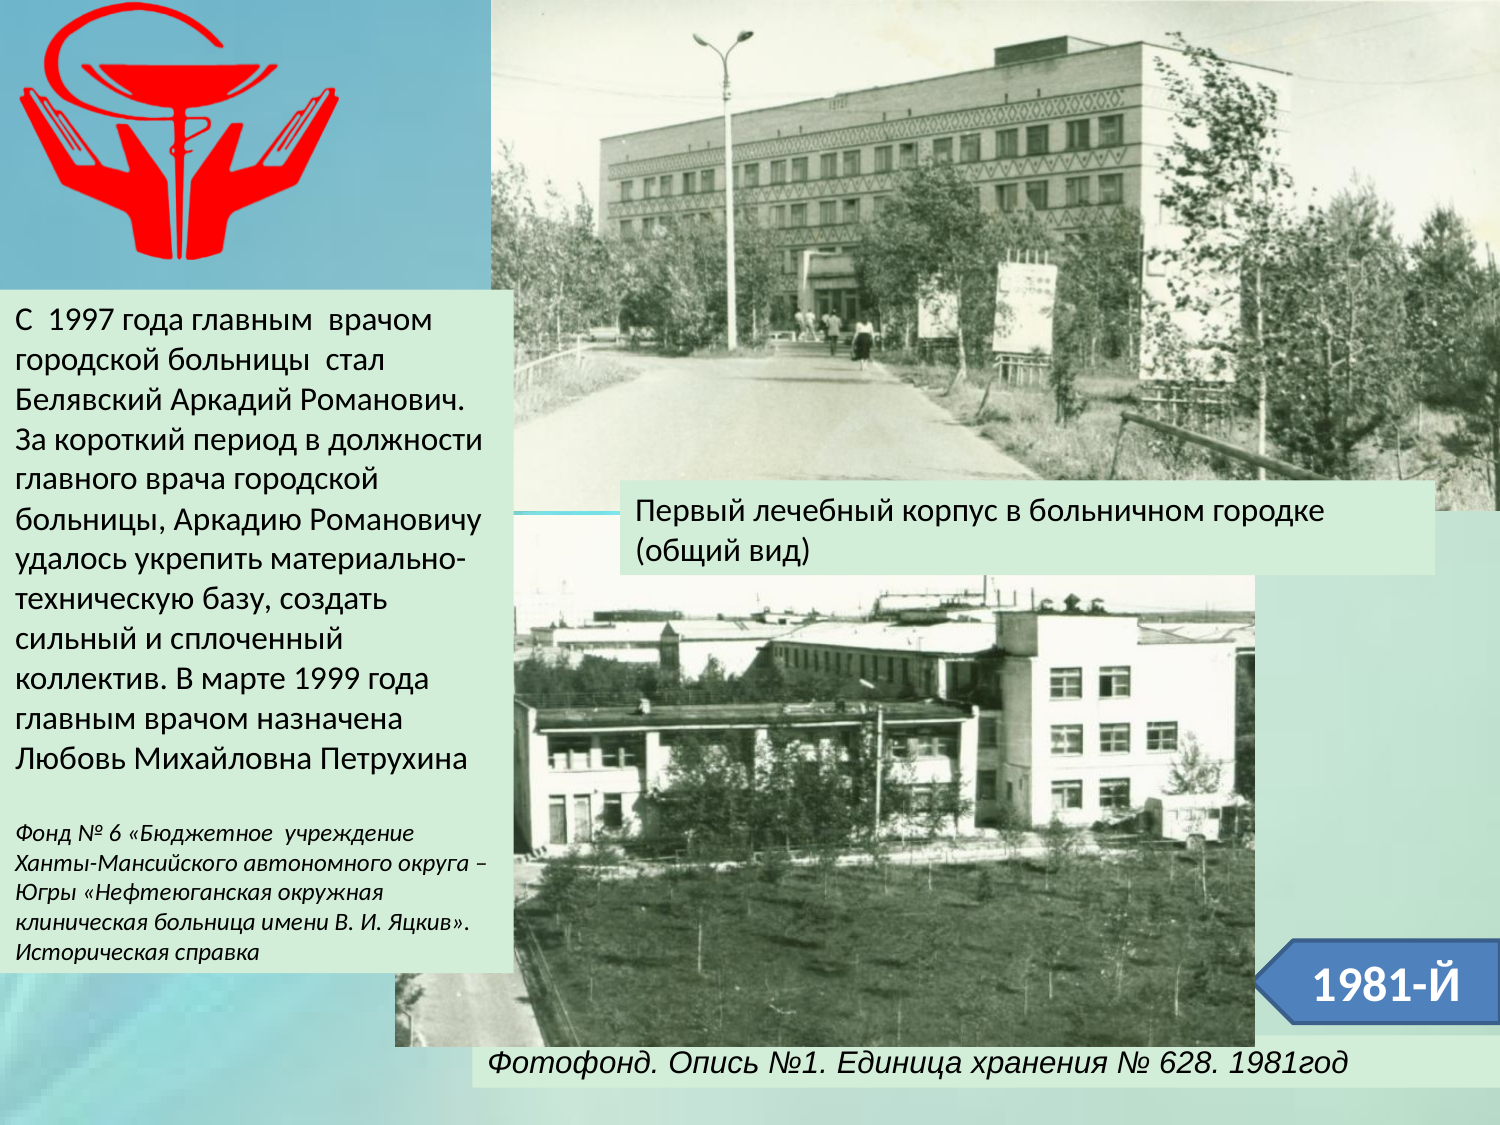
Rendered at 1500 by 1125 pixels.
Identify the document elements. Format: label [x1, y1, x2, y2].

picture [0, 0, 1500, 1125]
list [17, 0, 339, 260]
